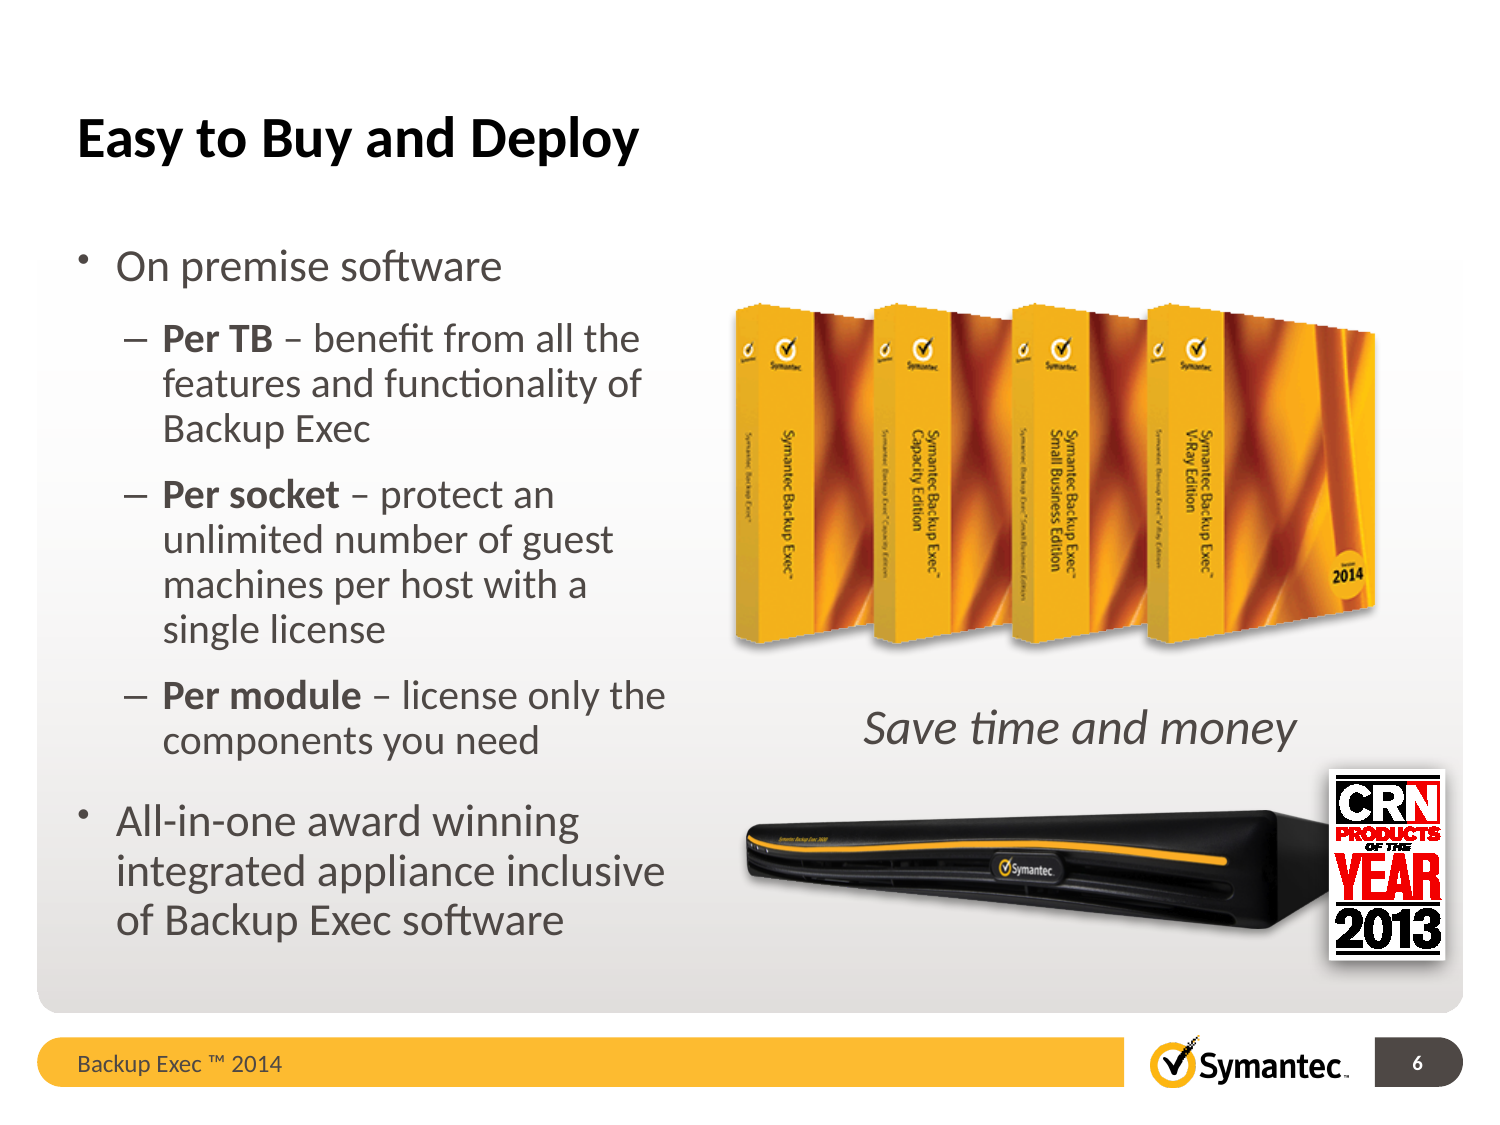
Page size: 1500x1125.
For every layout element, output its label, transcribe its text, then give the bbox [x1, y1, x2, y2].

text_box Save time and money [834, 705, 1326, 771]
title Easy to Buy and Deploy [62, 40, 1438, 179]
footer Backup Exec ™ 2014 [62, 1042, 749, 1082]
picture [1150, 1035, 1349, 1088]
list On premise software Per TB – benefit from all the features and functionality of Backup Exec Per socket – protect an unlimited number of guest machines per host with a single license Per module – license only the components you need All-in-one award winning integrated appliance inclusive of Backup Exec software [62, 234, 688, 970]
picture [746, 810, 1328, 929]
picture [660, 268, 1462, 697]
slide_number 6 [1402, 1049, 1428, 1075]
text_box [1328, 768, 1446, 961]
